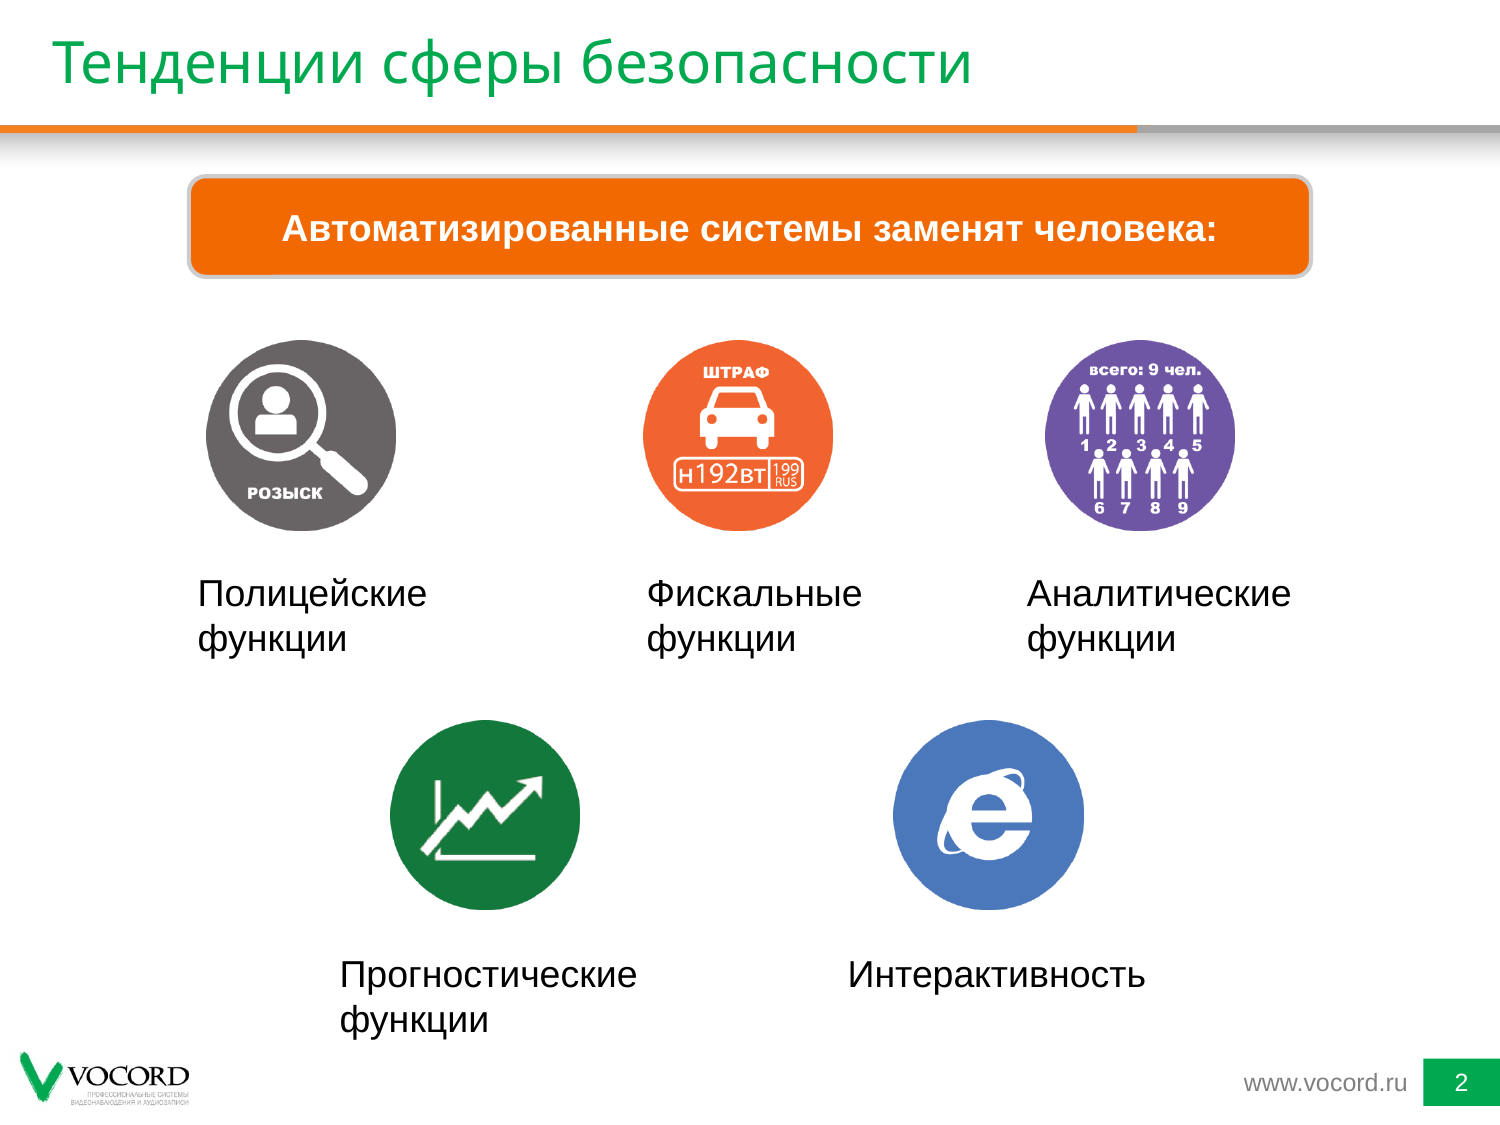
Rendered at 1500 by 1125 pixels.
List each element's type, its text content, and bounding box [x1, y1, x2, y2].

title Тенденции сферы безопасности [37, 18, 1471, 103]
text_box Автоматизированные системы заменят человека: [0, 196, 1500, 256]
picture [390, 720, 581, 911]
picture [0, 1046, 214, 1117]
text_box Фискальные функции [631, 561, 900, 667]
text_box [186, 174, 1314, 196]
picture [642, 340, 833, 531]
text_box Прогностические функции [324, 942, 656, 1093]
text_box Полицейские функции [183, 561, 451, 667]
picture [205, 340, 396, 531]
text_box [186, 256, 1314, 279]
text_box Интерактивность [832, 942, 1166, 1003]
picture [893, 720, 1084, 911]
footer www.vocord.ru [643, 1058, 1423, 1097]
text_box Аналитические функции [1012, 561, 1329, 667]
picture [1045, 340, 1236, 531]
slide_number 2 [1423, 1058, 1500, 1107]
